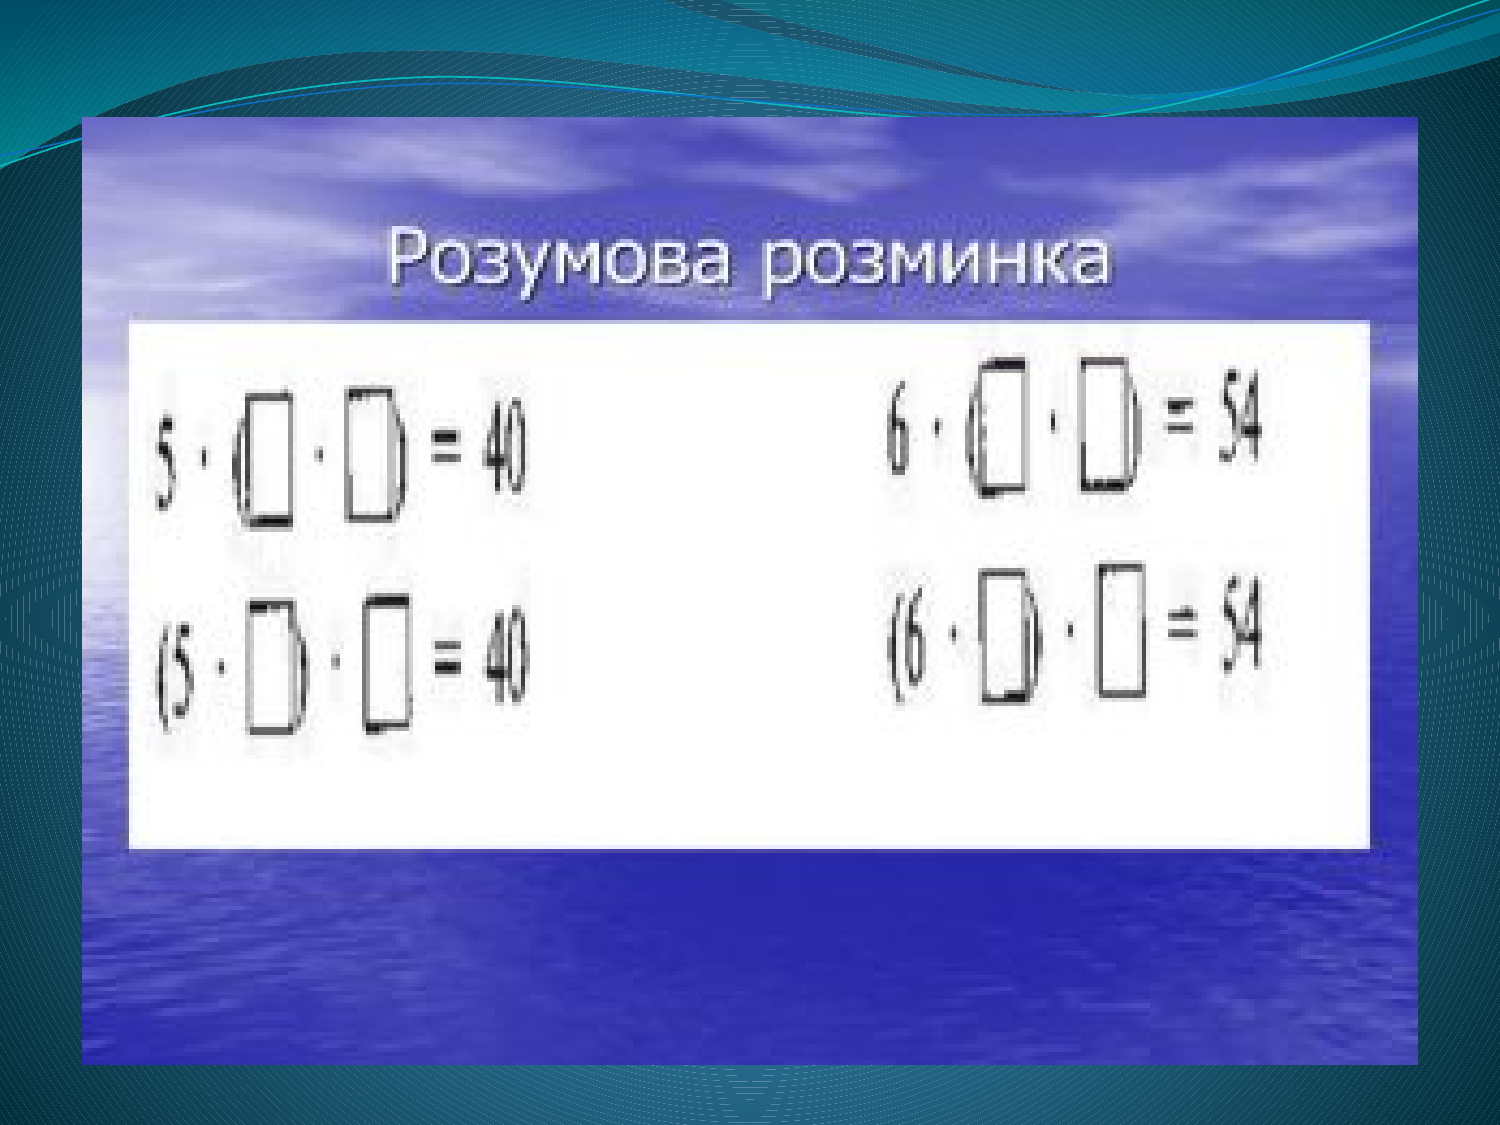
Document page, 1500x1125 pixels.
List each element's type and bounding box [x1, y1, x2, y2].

picture [81, 116, 1419, 1065]
